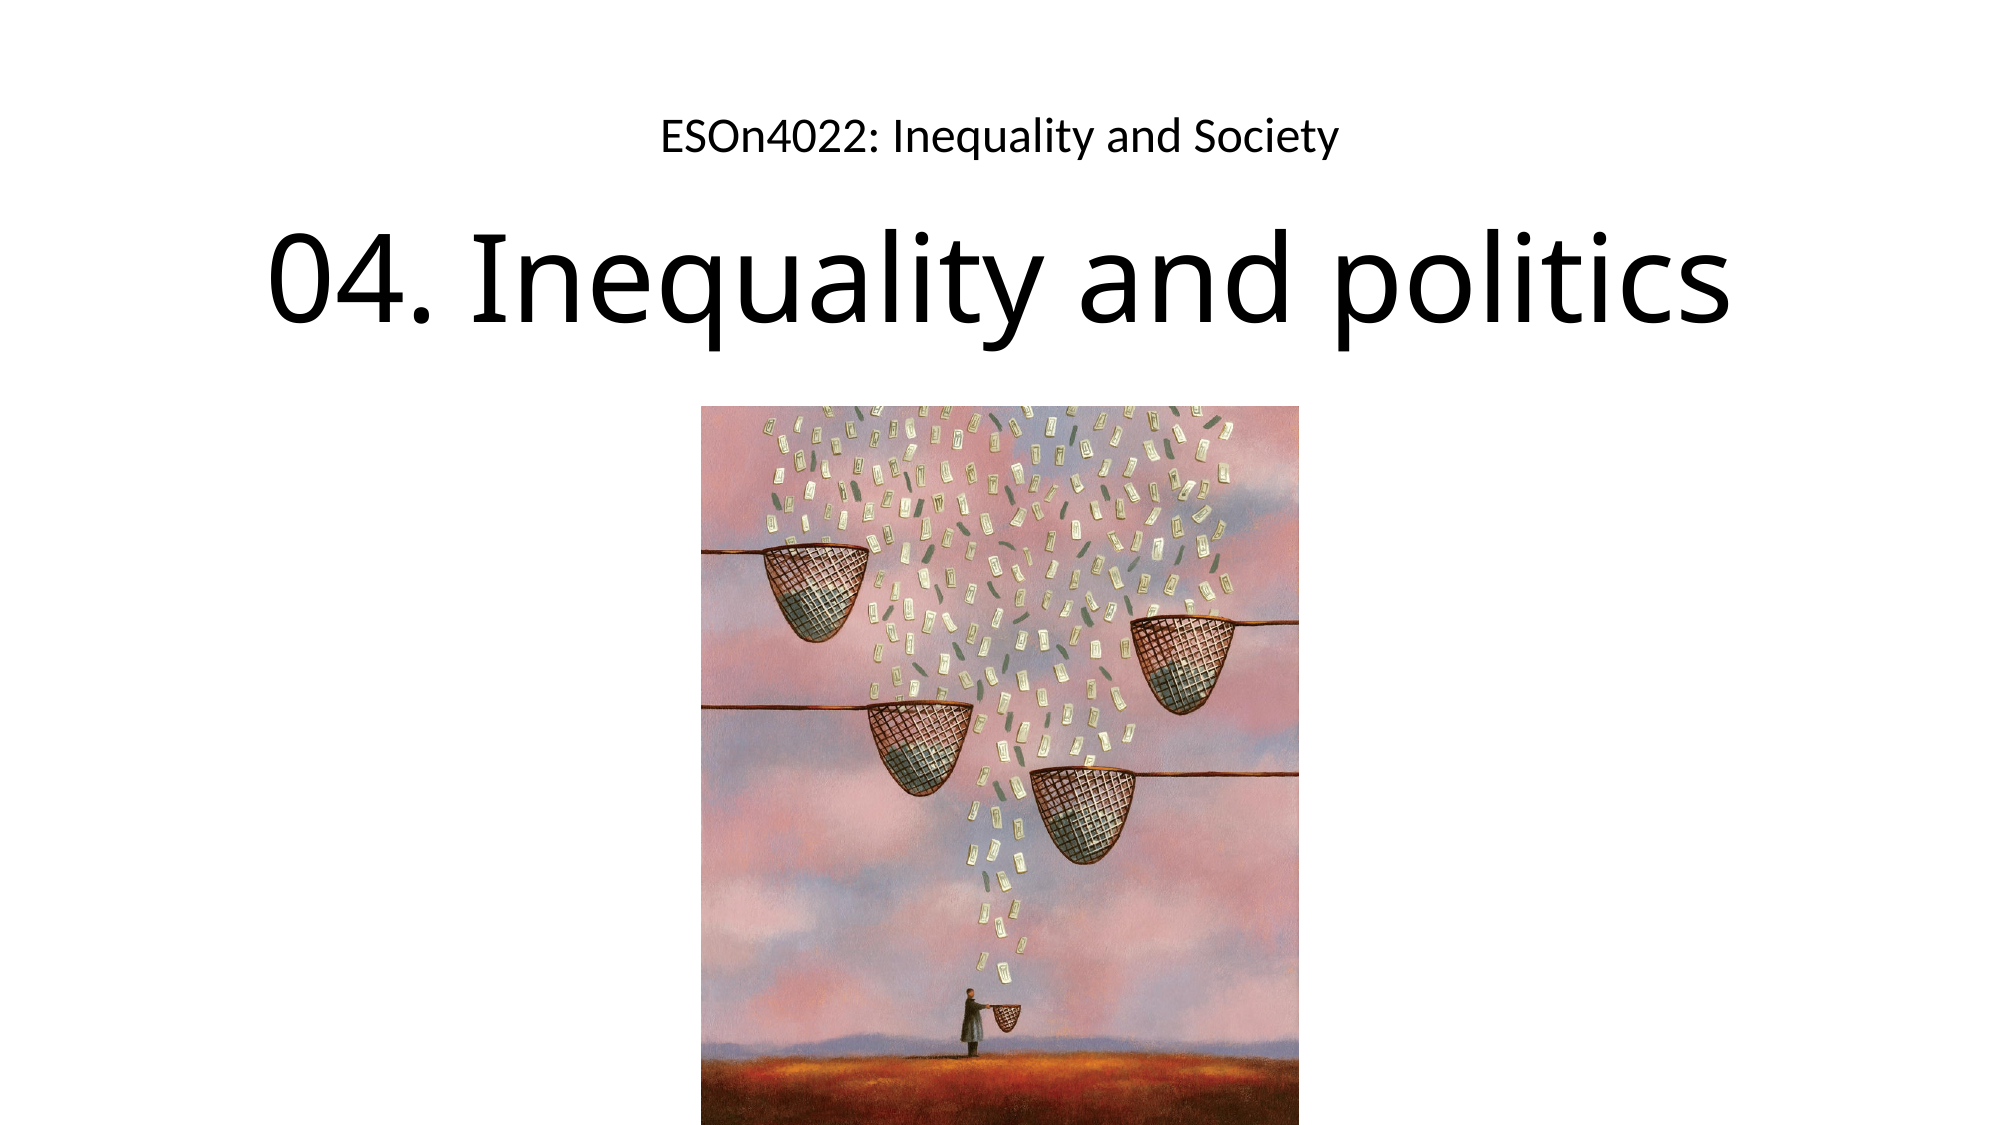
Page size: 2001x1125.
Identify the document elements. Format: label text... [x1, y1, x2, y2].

title 04. Inequality and politics [249, 194, 1750, 357]
subtitle ESOn4022: Inequality and Society [249, 102, 1750, 186]
picture [701, 406, 1299, 1125]
